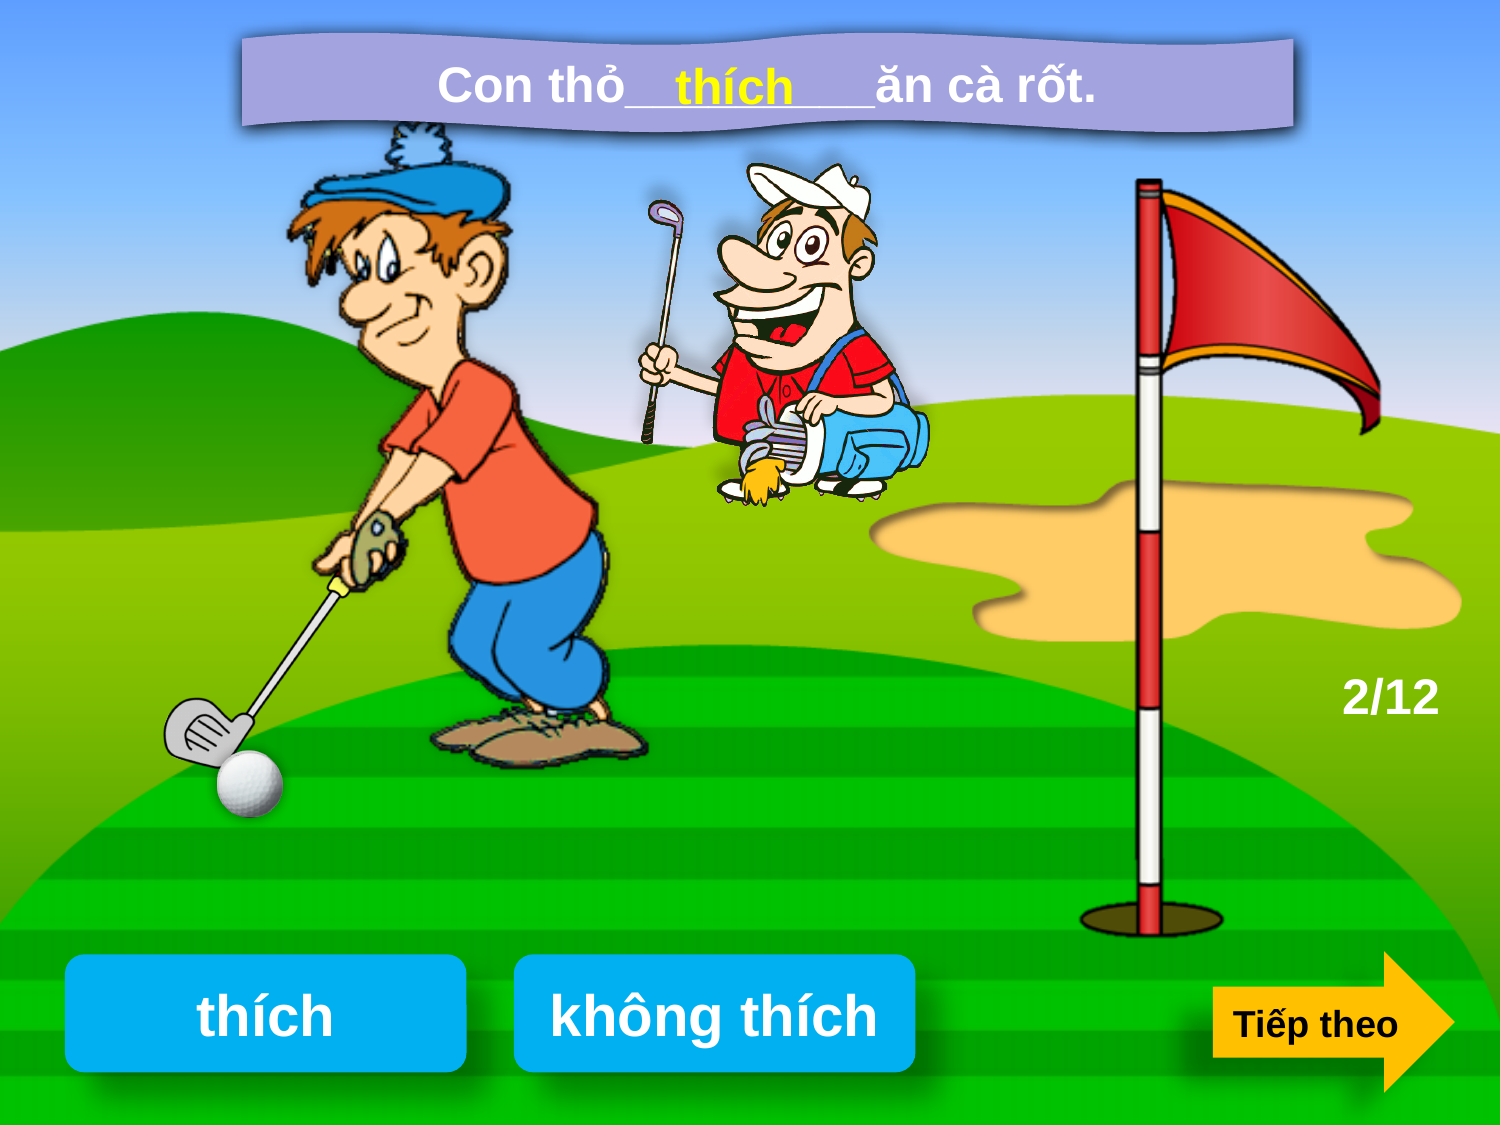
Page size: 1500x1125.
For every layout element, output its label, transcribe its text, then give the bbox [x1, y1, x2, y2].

text_box Con thỏ_________ăn cà rốt. [242, 32, 1294, 133]
text_box Tiếp theo [1210, 949, 1457, 1095]
text_box thích [61, 951, 470, 1076]
text_box không thích [510, 951, 919, 1076]
text_box thích [631, 46, 840, 122]
text_box 2/12 [1293, 656, 1455, 732]
picture [0, 0, 1500, 1125]
